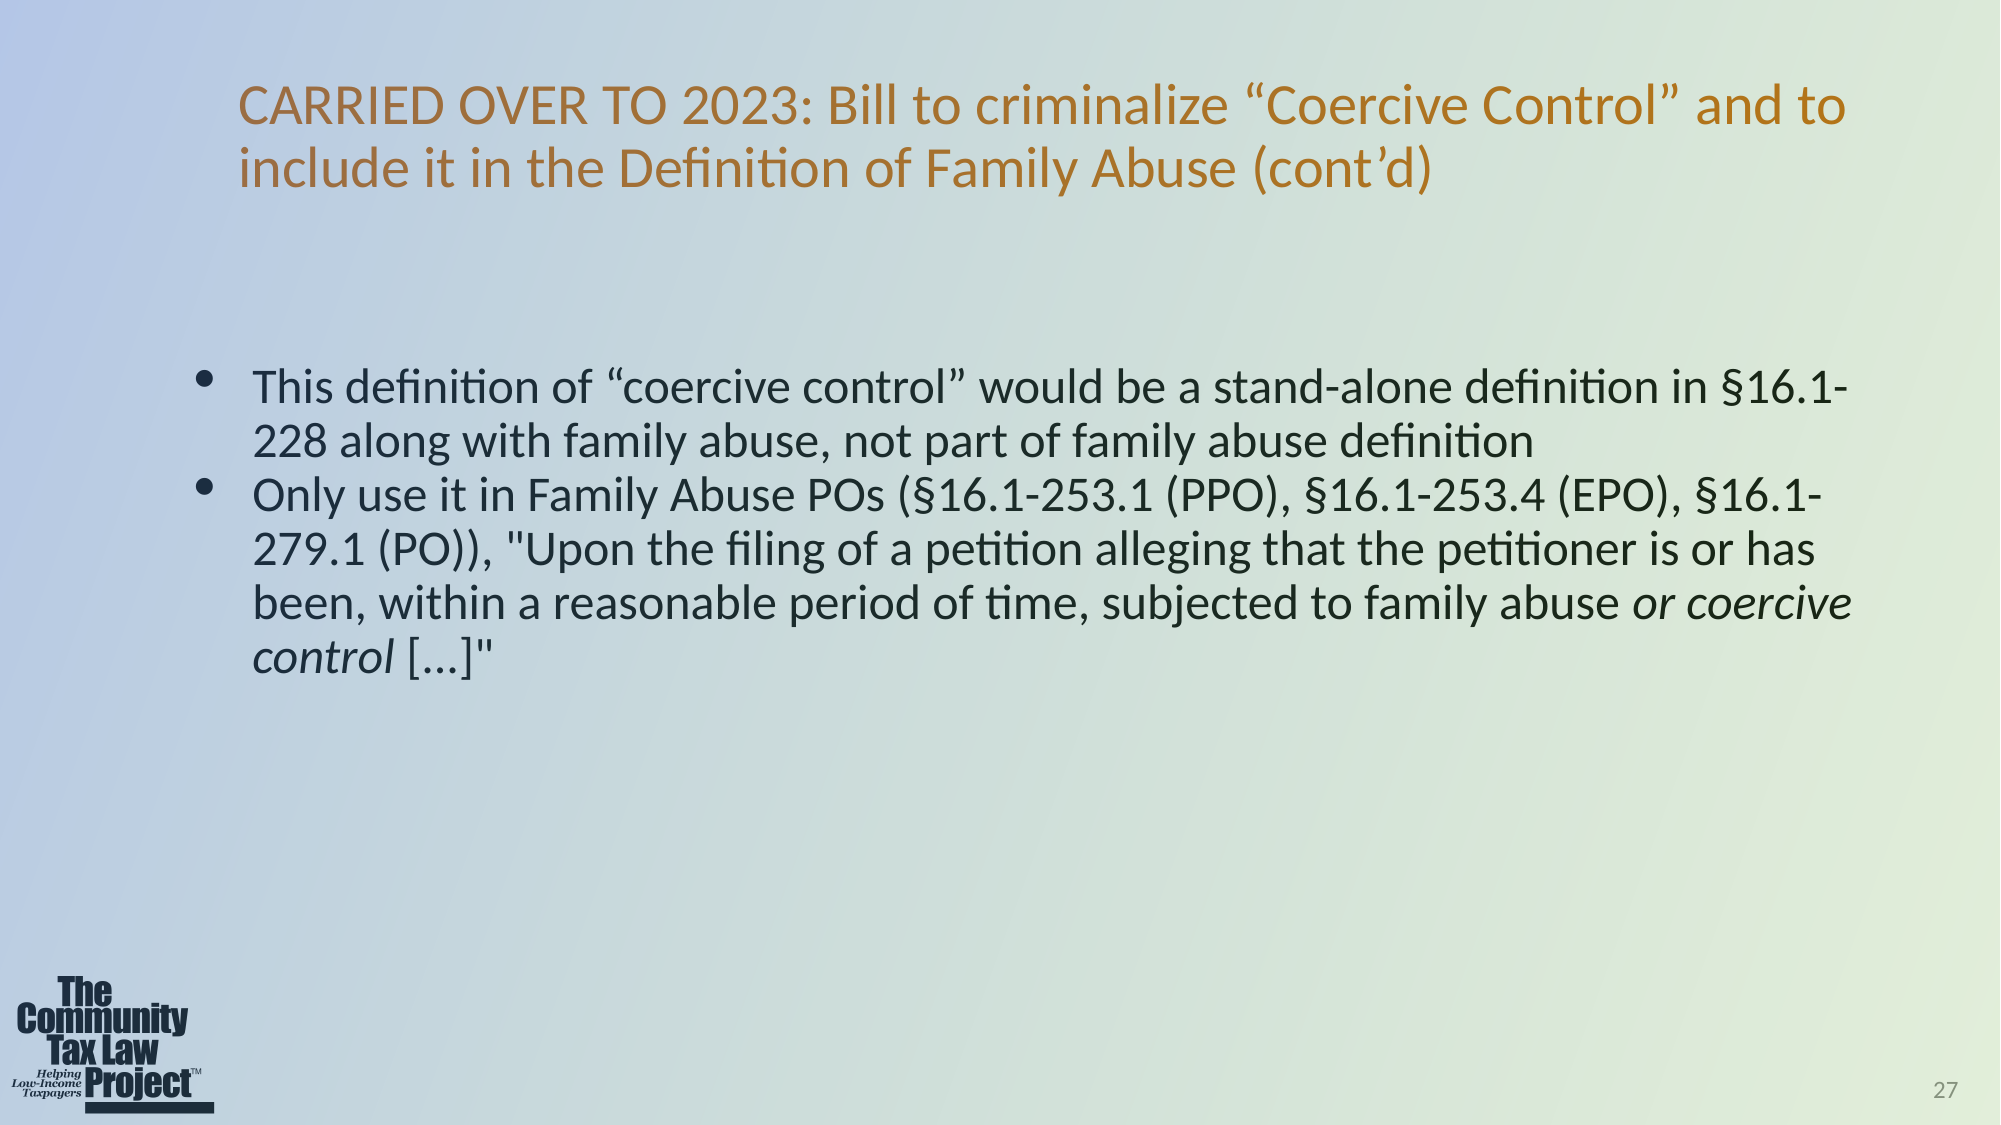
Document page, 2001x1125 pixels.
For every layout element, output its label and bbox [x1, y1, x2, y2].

text_box [0, 0, 2000, 1125]
picture [0, 962, 219, 1125]
